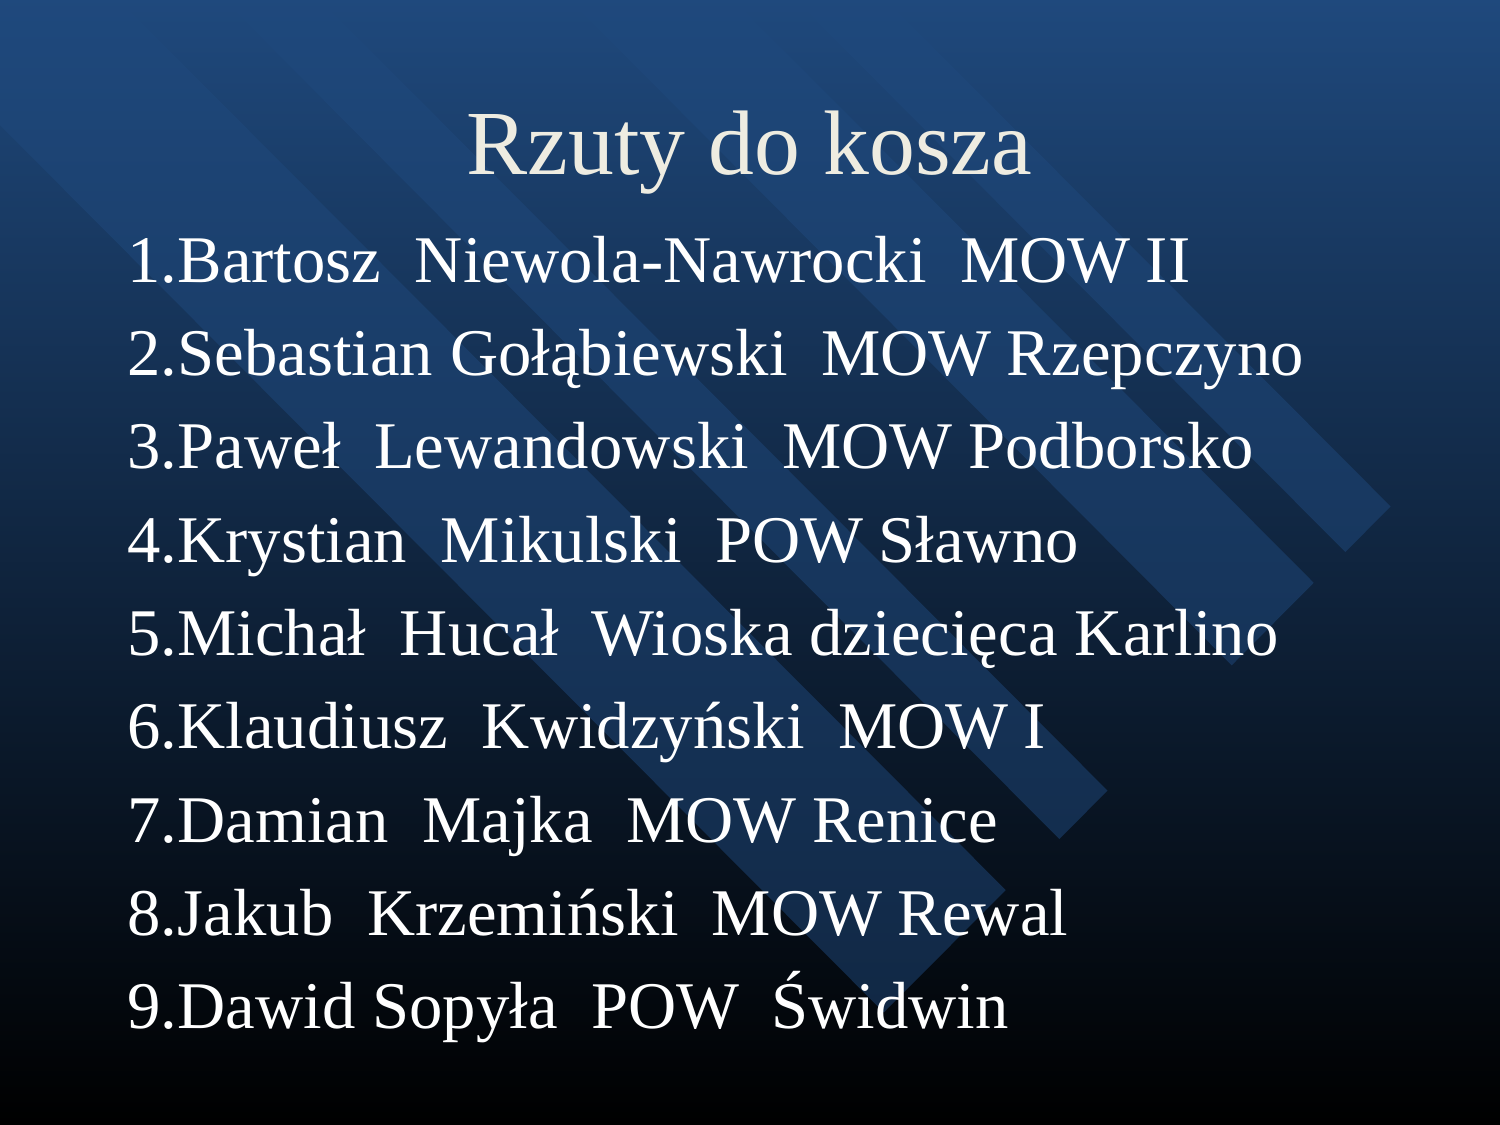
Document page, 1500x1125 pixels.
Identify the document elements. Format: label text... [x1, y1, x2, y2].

title Rzuty do kosza [112, 37, 1388, 207]
list 1.Bartosz Niewola-Nawrocki MOW II 2.Sebastian Gołąbiewski MOW Rzepczyno 3.Paweł Lewandowski MOW Podborsko 4.Krystian Mikulski POW Sławno 5.Michał Hucał Wioska dziecięca Karlino 6.Klaudiusz Kwidzyński MOW I 7.Damian Majka MOW Renice 8.Jakub Krzemiński MOW Rewal 9.Dawid Sopyła POW Świdwin [111, 207, 1388, 1125]
